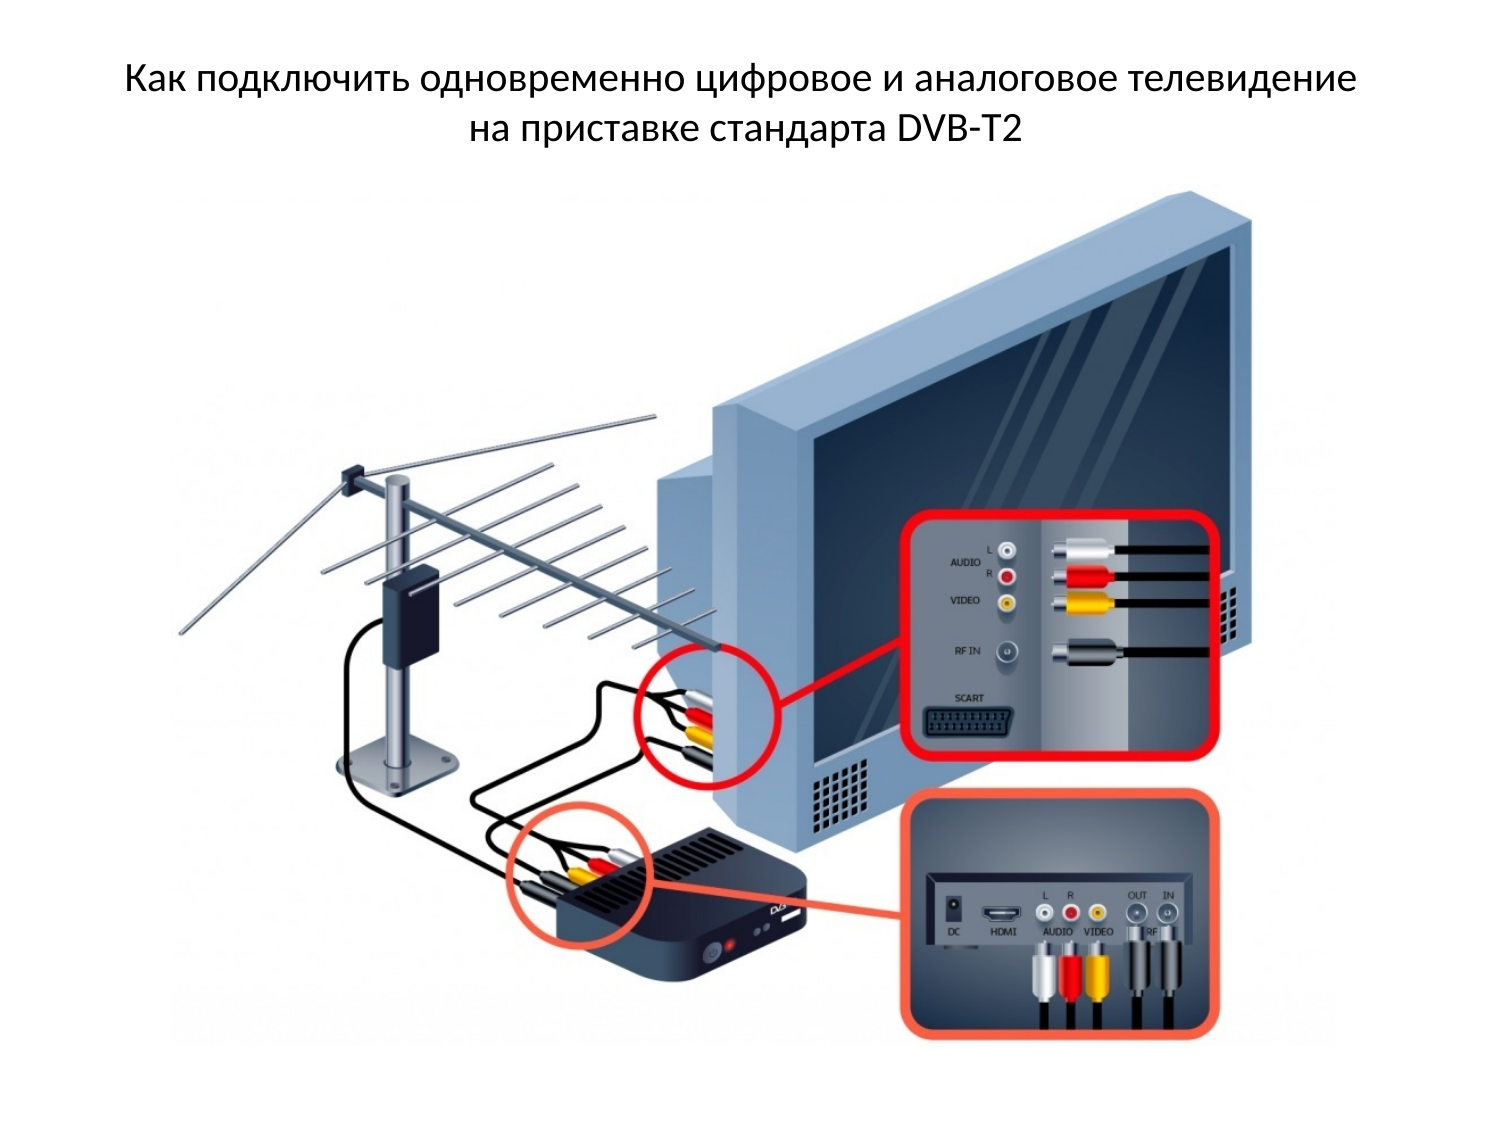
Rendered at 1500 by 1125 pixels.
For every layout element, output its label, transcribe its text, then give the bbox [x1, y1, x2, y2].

picture [170, 184, 1335, 1045]
text_box Как подключить одновременно цифровое и аналоговое телевидение на приставке стандарта DVB-T2 [109, 42, 1383, 203]
